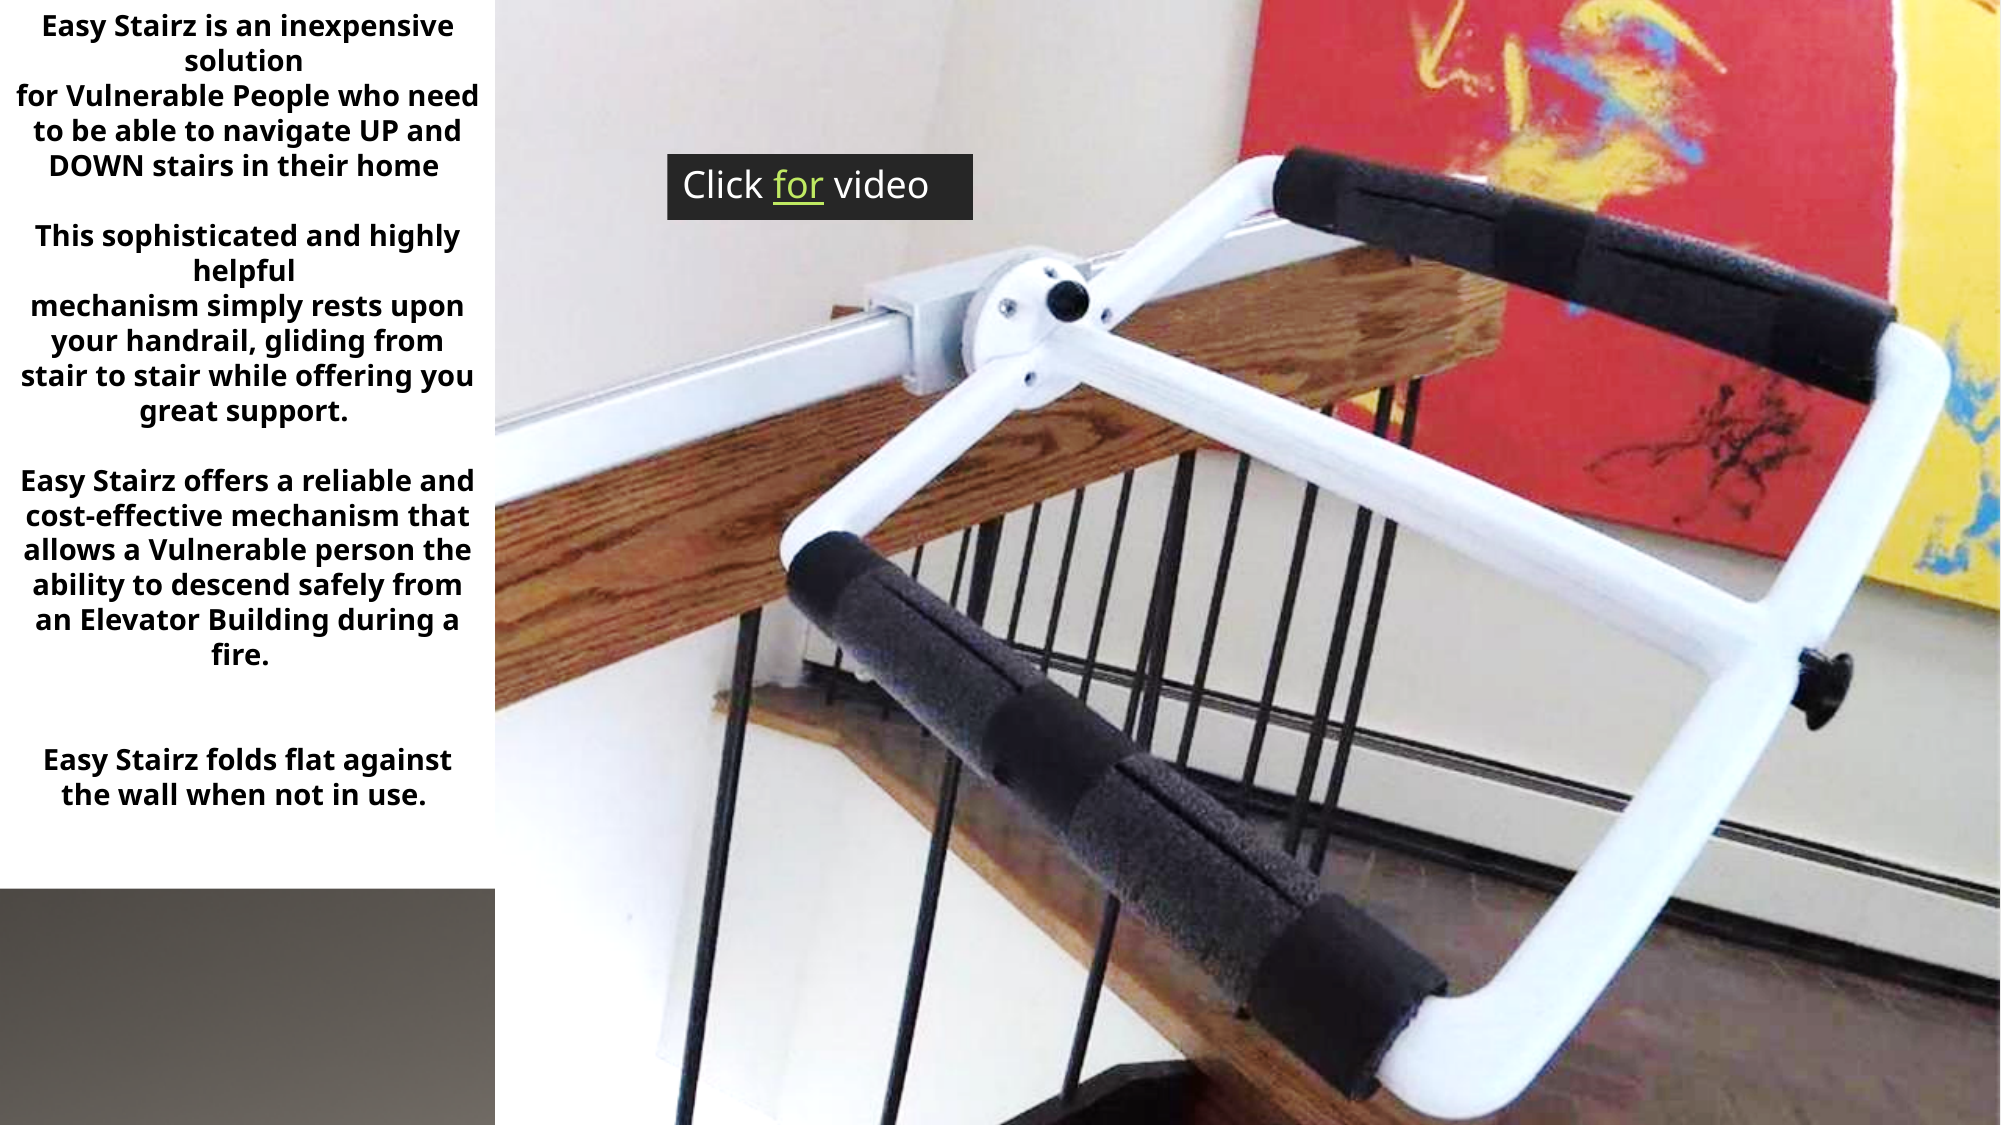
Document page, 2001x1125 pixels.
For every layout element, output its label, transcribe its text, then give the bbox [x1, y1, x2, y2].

picture [0, 0, 2001, 1125]
text_box Easy Stairz is an inexpensive solution for Vulnerable People who need to be able to navigate UP and DOWN stairs in their home This sophisticated and highly helpful mechanism simply rests upon your handrail, gliding from stair to stair while offering you great support. Easy Stairz offers a reliable and cost-effective mechanism that allows a Vulnerable person the ability to descend safely from an Elevator Building during a fire. Easy Stairz folds flat against the wall when not in use. [0, 0, 495, 889]
